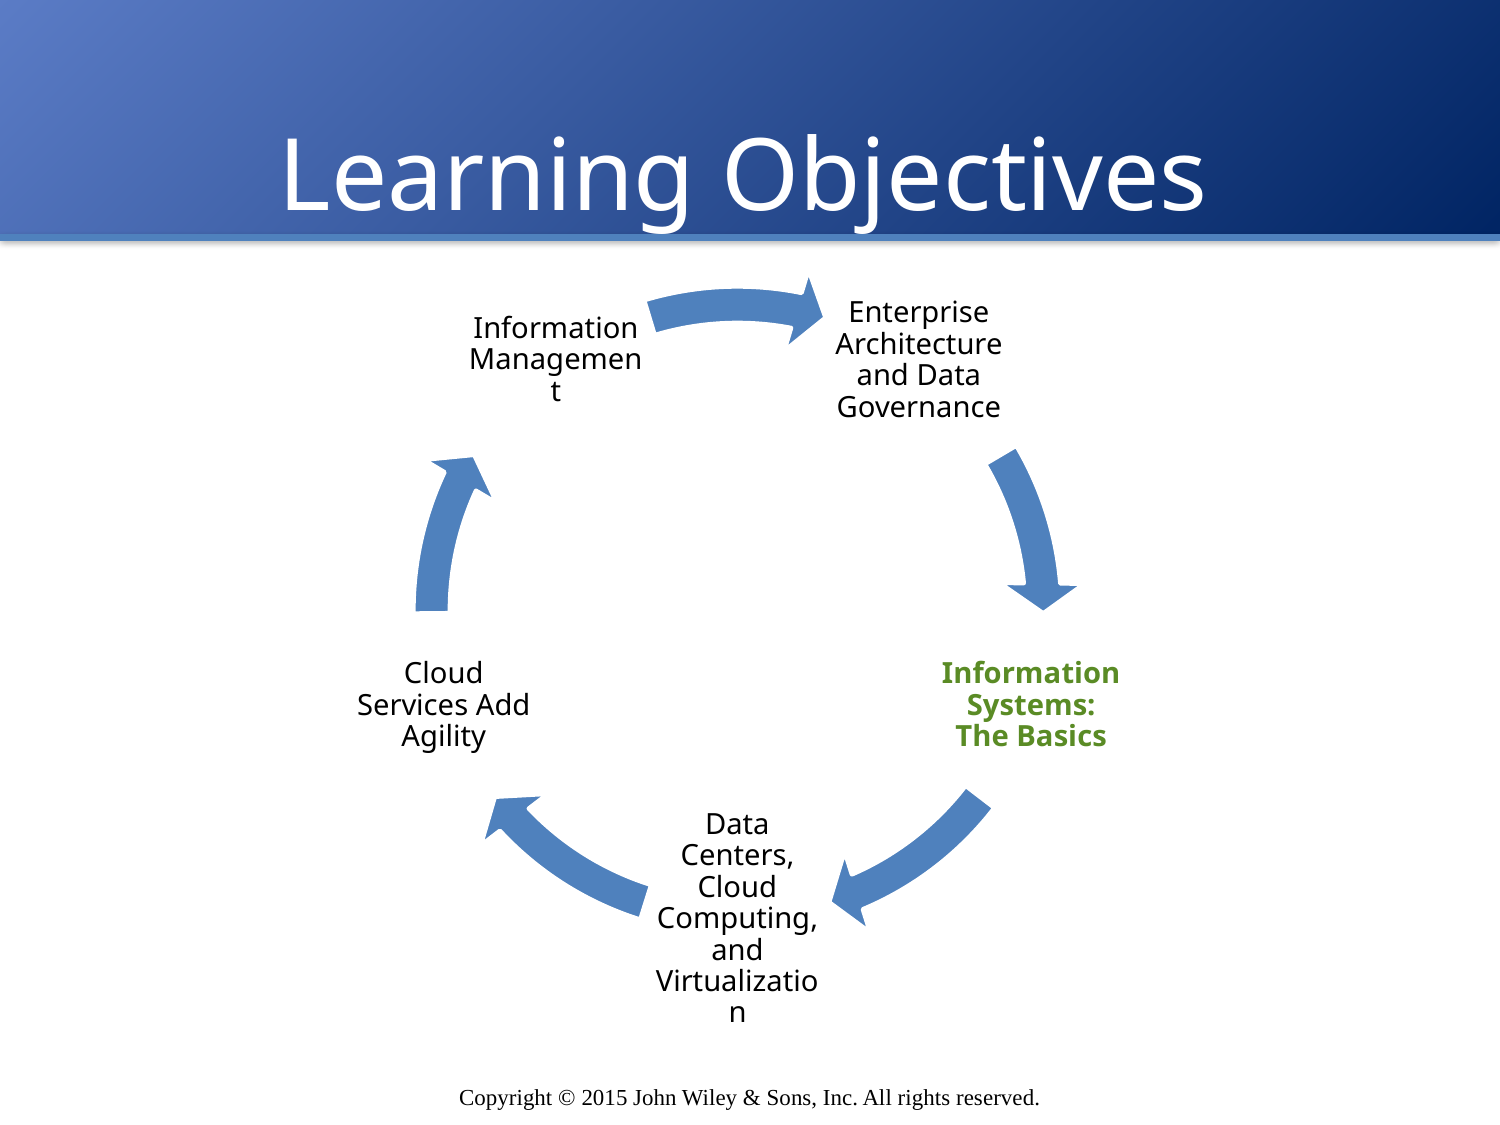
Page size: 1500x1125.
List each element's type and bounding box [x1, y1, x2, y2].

text_box [137, 262, 1338, 1013]
